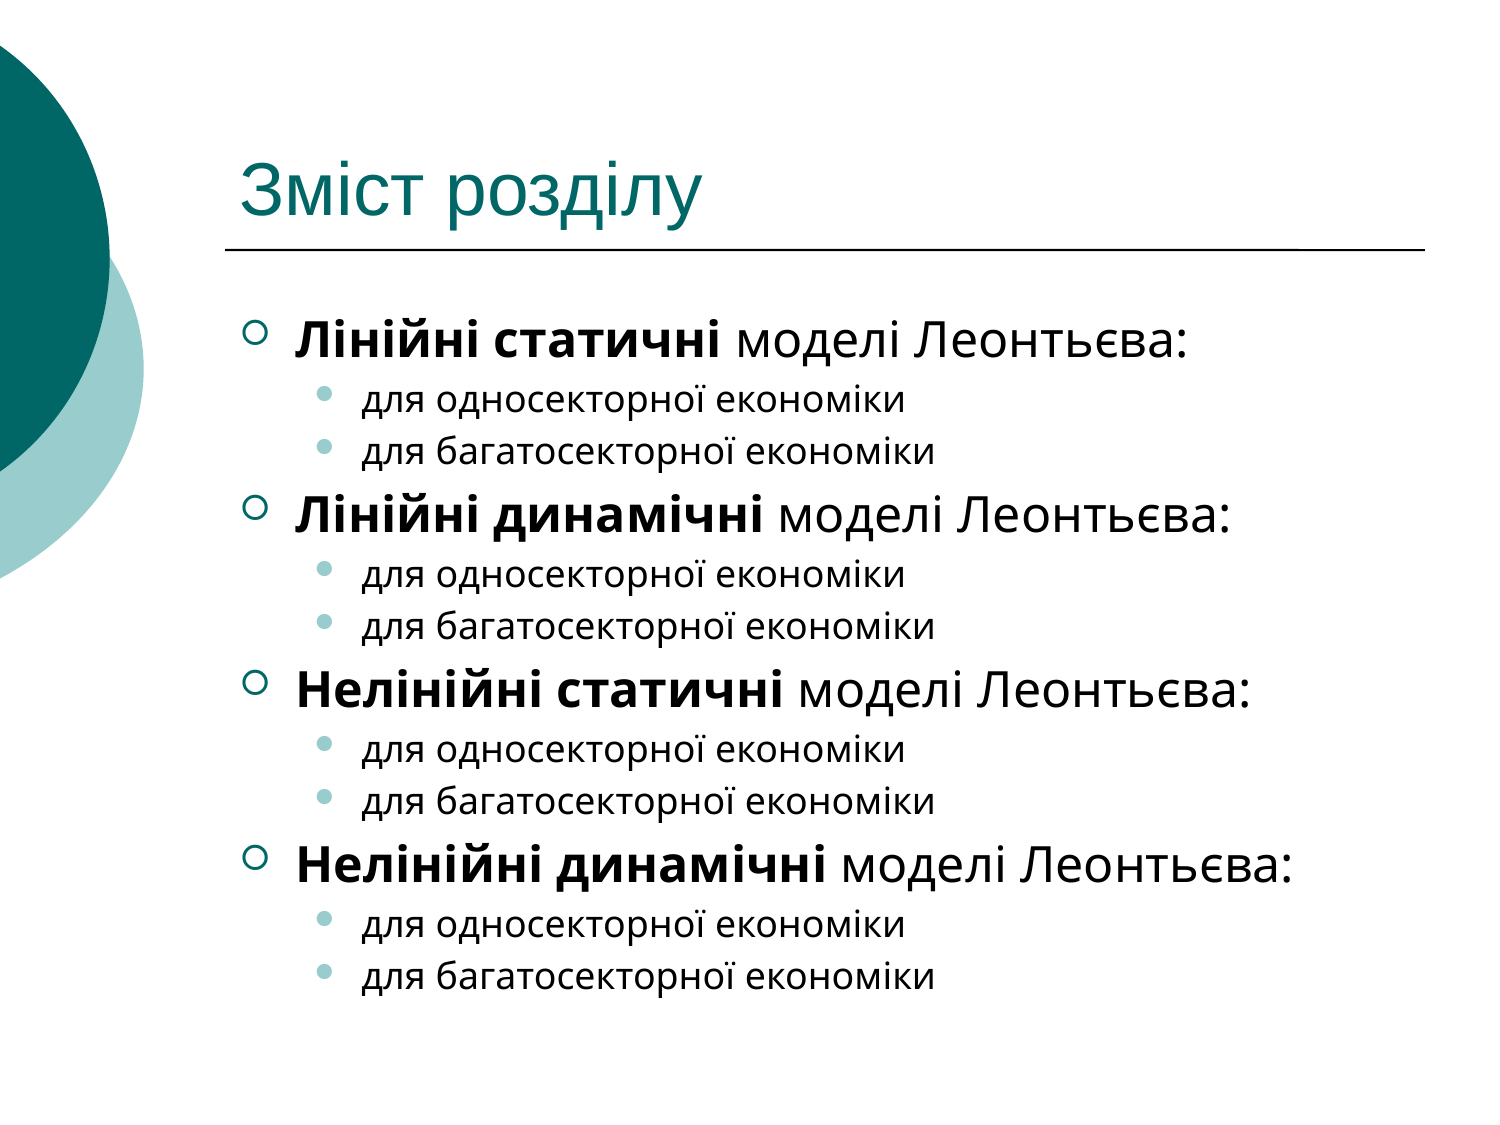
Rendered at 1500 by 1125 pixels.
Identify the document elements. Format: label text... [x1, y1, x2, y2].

list Лінійні статичні моделі Леонтьєва: для односекторної економіки для багатосекторної економіки Лінійні динамічні моделі Леонтьєва: для односекторної економіки для багатосекторної економіки Нелінійні статичні моделі Леонтьєва: для односекторної економіки для багатосекторної економіки Нелінійні динамічні моделі Леонтьєва: для односекторної економіки для багатосекторної економіки [224, 299, 1425, 1051]
title Зміст розділу [224, 49, 1425, 238]
